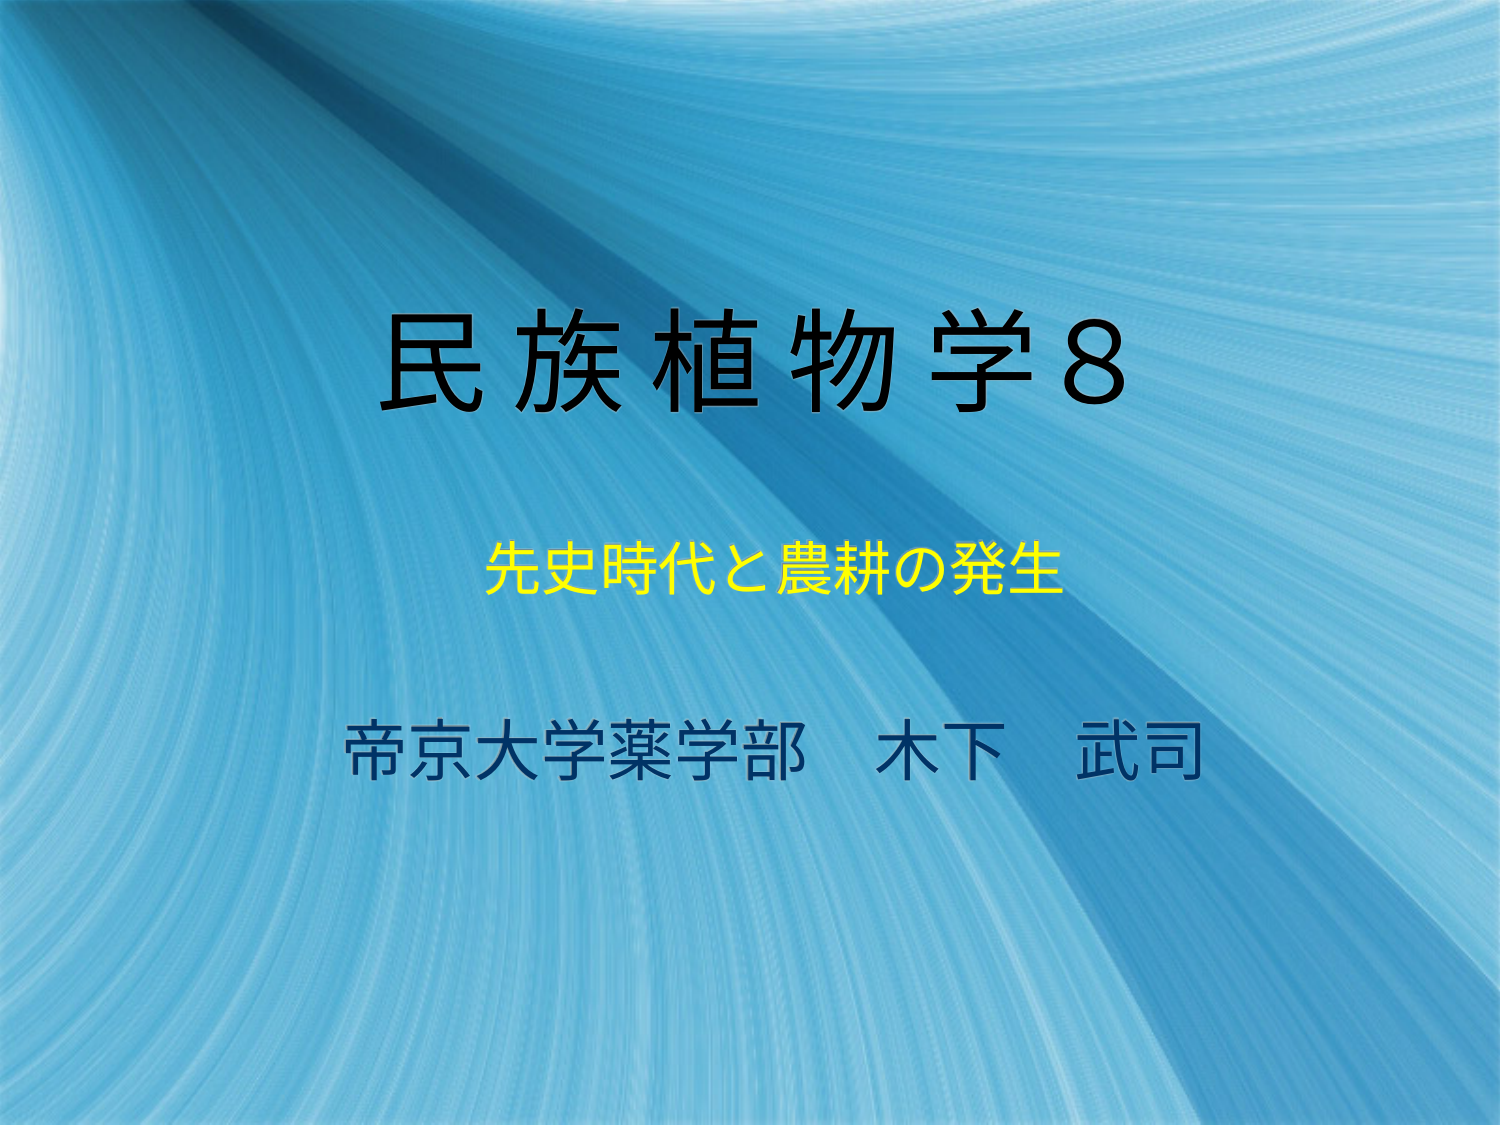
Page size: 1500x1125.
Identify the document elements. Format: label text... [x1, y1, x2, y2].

subtitle 先史時代と農耕の発生 帝京大学薬学部 木下 武司 [249, 525, 1300, 825]
picture [0, 0, 1500, 1125]
title 民 族 植 物 学８ [125, 237, 1400, 479]
